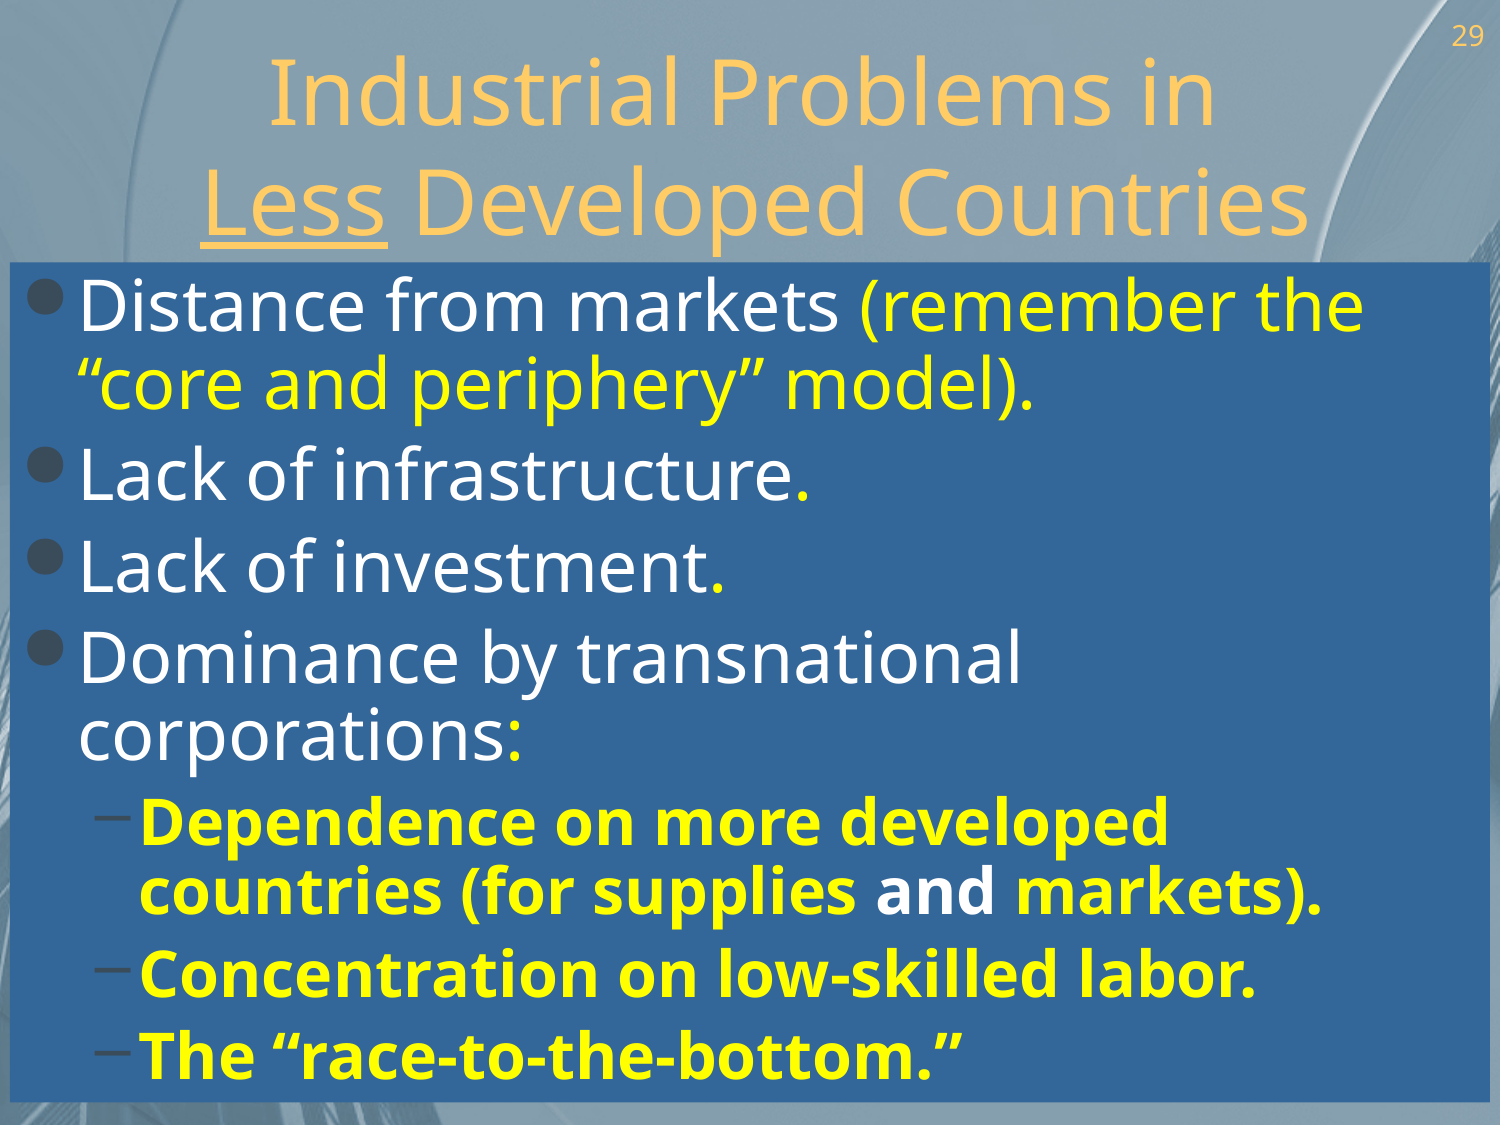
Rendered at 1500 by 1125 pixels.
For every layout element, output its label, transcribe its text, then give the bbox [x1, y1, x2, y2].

picture [0, 0, 1500, 1125]
slide_number 29 [1187, 0, 1500, 75]
title Industrial Problems in Less Developed Countries [112, 37, 1400, 250]
list Distance from markets (remember the “core and periphery” model). Lack of infrastructure. Lack of investment. Dominance by transnational corporations: Dependence on more developed countries (for supplies and markets). Concentration on low-skilled labor. The “race-to-the-bottom.” [9, 262, 1490, 1103]
